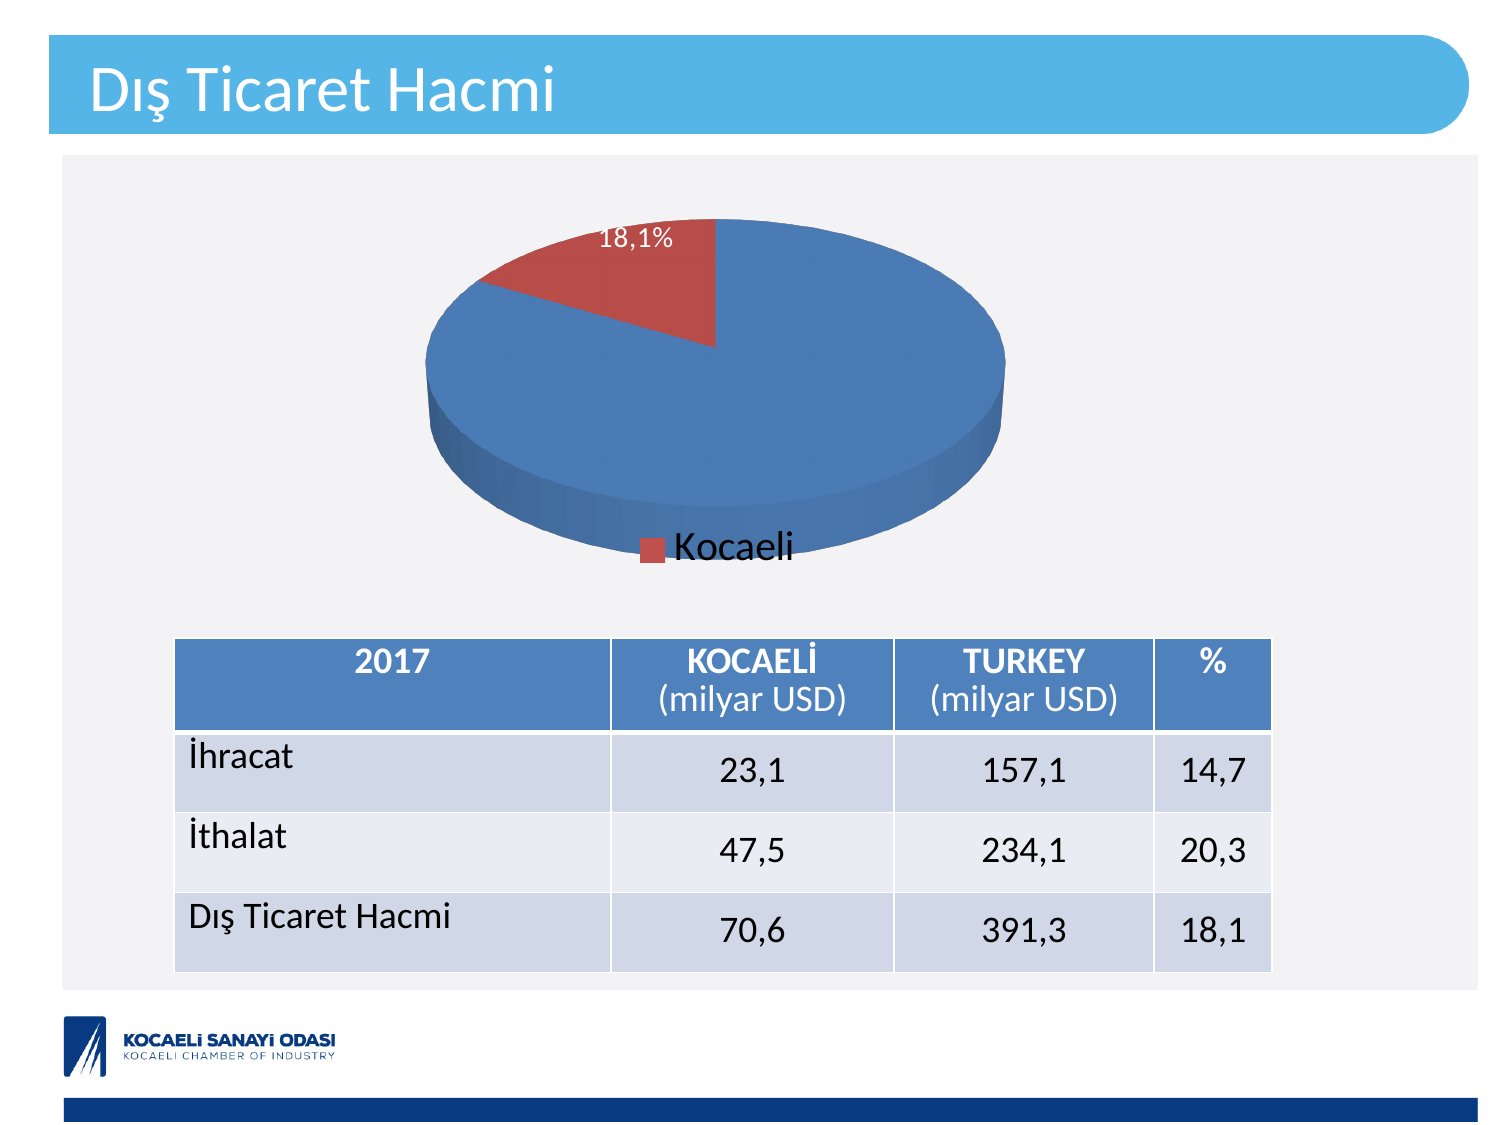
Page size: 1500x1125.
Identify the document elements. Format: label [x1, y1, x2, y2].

picture [19, 0, 1500, 1123]
chart [339, 187, 1091, 639]
